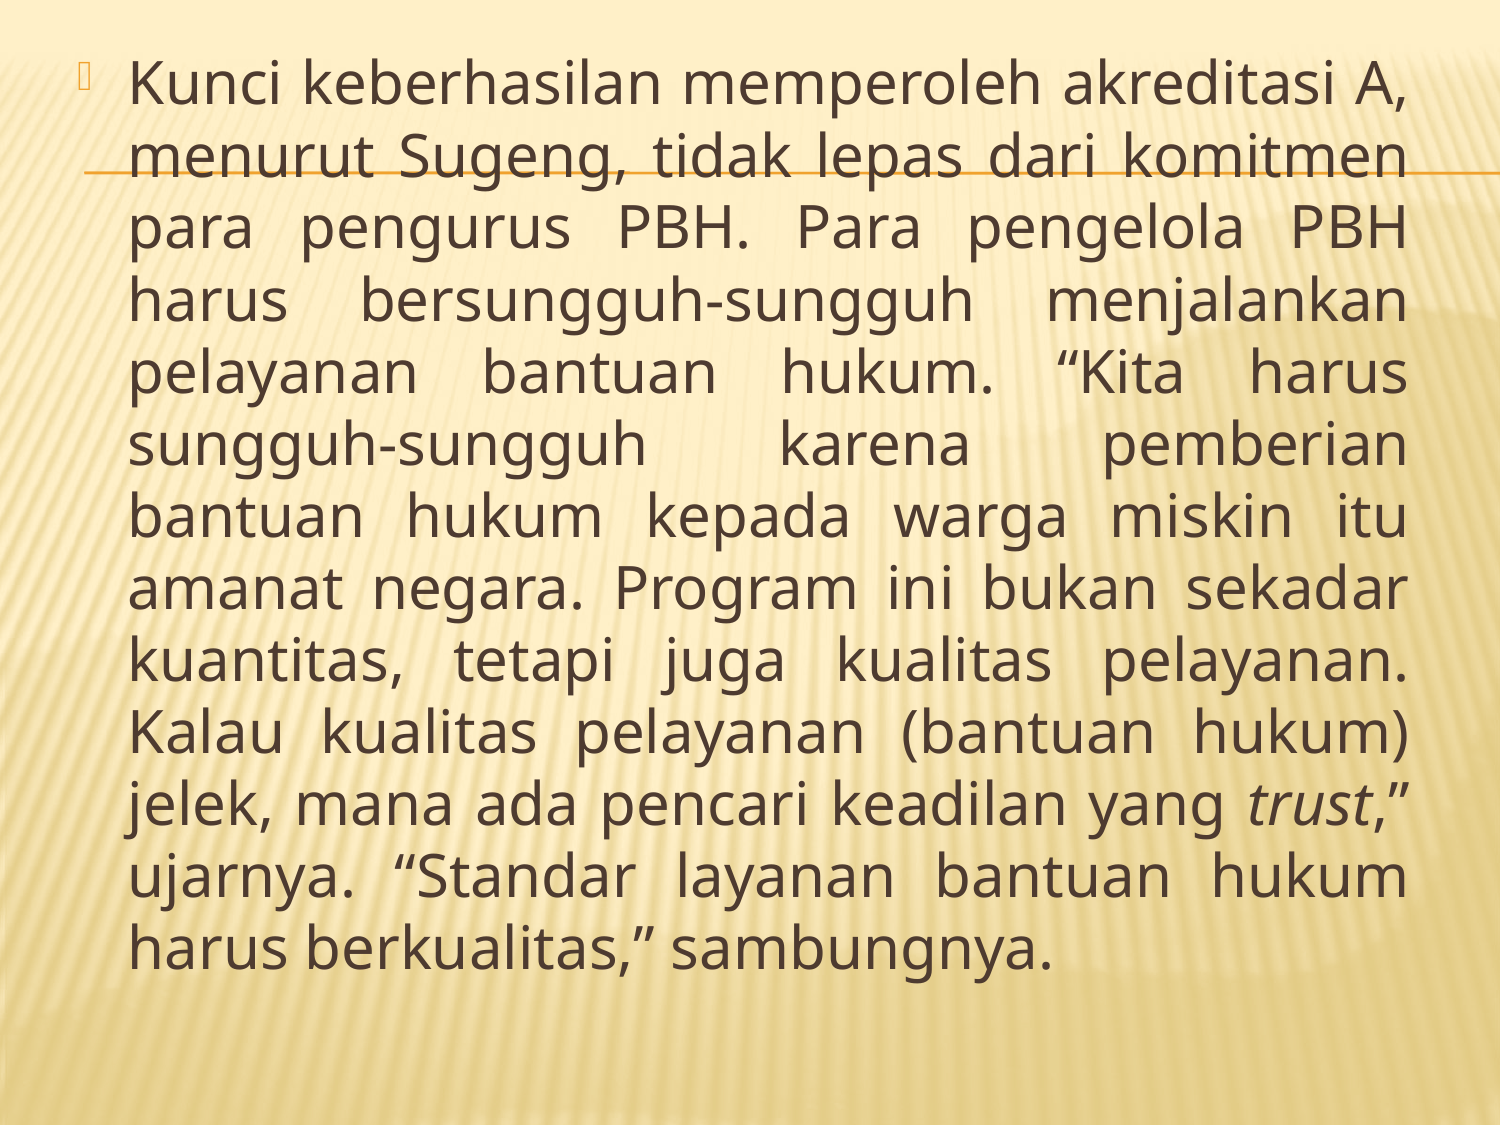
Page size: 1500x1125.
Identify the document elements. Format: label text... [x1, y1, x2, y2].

list Kunci keberhasilan memperoleh akreditasi A, menurut Sugeng, tidak lepas dari komitmen para pengurus PBH. Para pengelola PBH harus bersungguh-sungguh menjalankan pelayanan bantuan hukum. “Kita harus sungguh-sungguh karena pemberian bantuan hukum kepada warga miskin itu amanat negara. Program ini bukan sekadar kuantitas, tetapi juga kualitas pelayanan. Kalau kualitas pelayanan (bantuan hukum) jelek, mana ada pencari keadilan yang trust,” ujarnya. “Standar layanan bantuan hukum harus berkualitas,” sambungnya. [62, 37, 1425, 1005]
